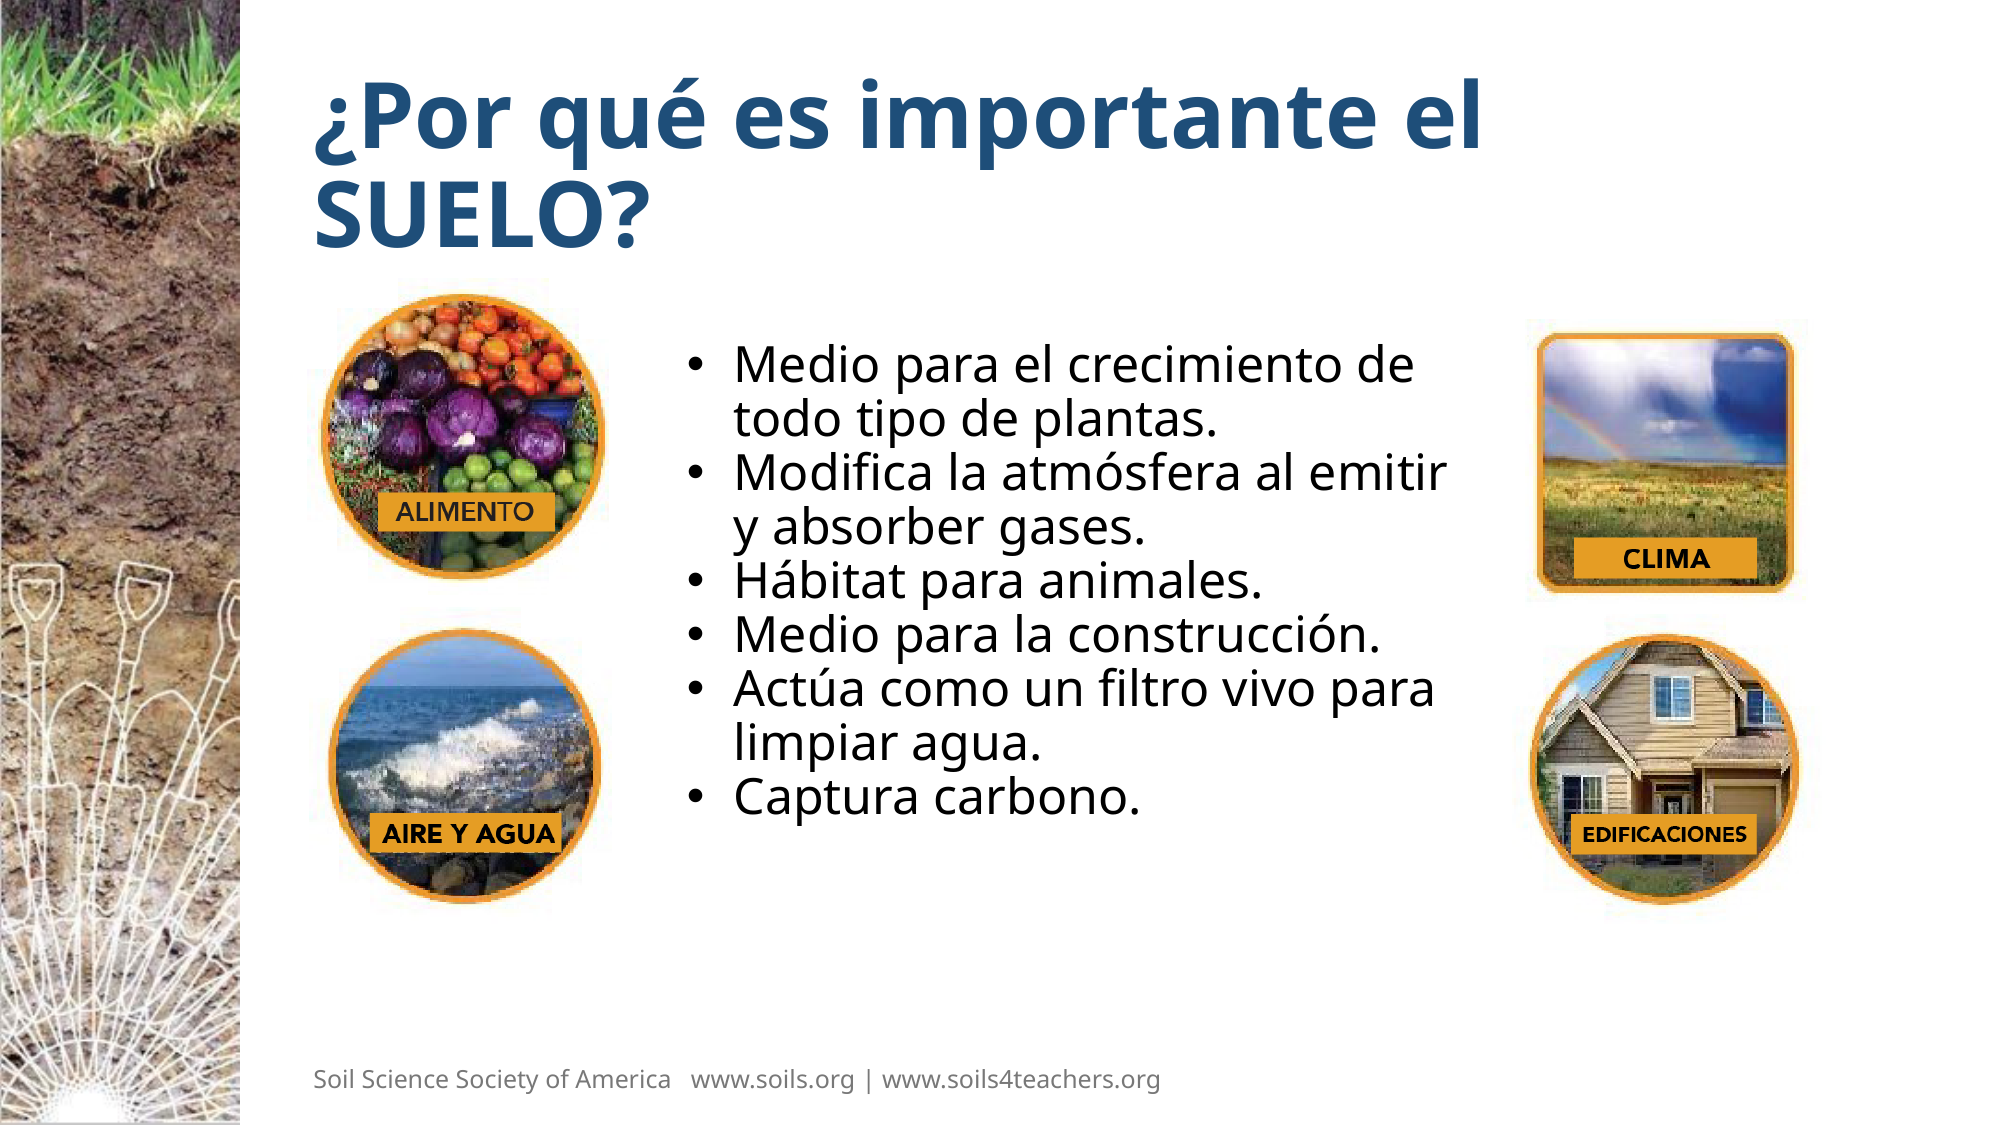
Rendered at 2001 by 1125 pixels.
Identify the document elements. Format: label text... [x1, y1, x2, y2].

picture [0, 0, 240, 1125]
list Medio para el crecimiento de todo tipo de plantas. Modifica la atmósfera al emitir y absorber gases. Hábitat para animales. Medio para la construcción. Actúa como un filtro vivo para limpiar agua. Captura carbono. [671, 331, 1489, 887]
picture [1524, 318, 1814, 608]
picture [296, 276, 623, 925]
slide_number Soil Science Society of America www.soils.org | www.soils4teachers.org [298, 1053, 1297, 1104]
title ¿Por qué es importante el SUELO? [298, 59, 1863, 278]
picture [1512, 613, 1827, 925]
